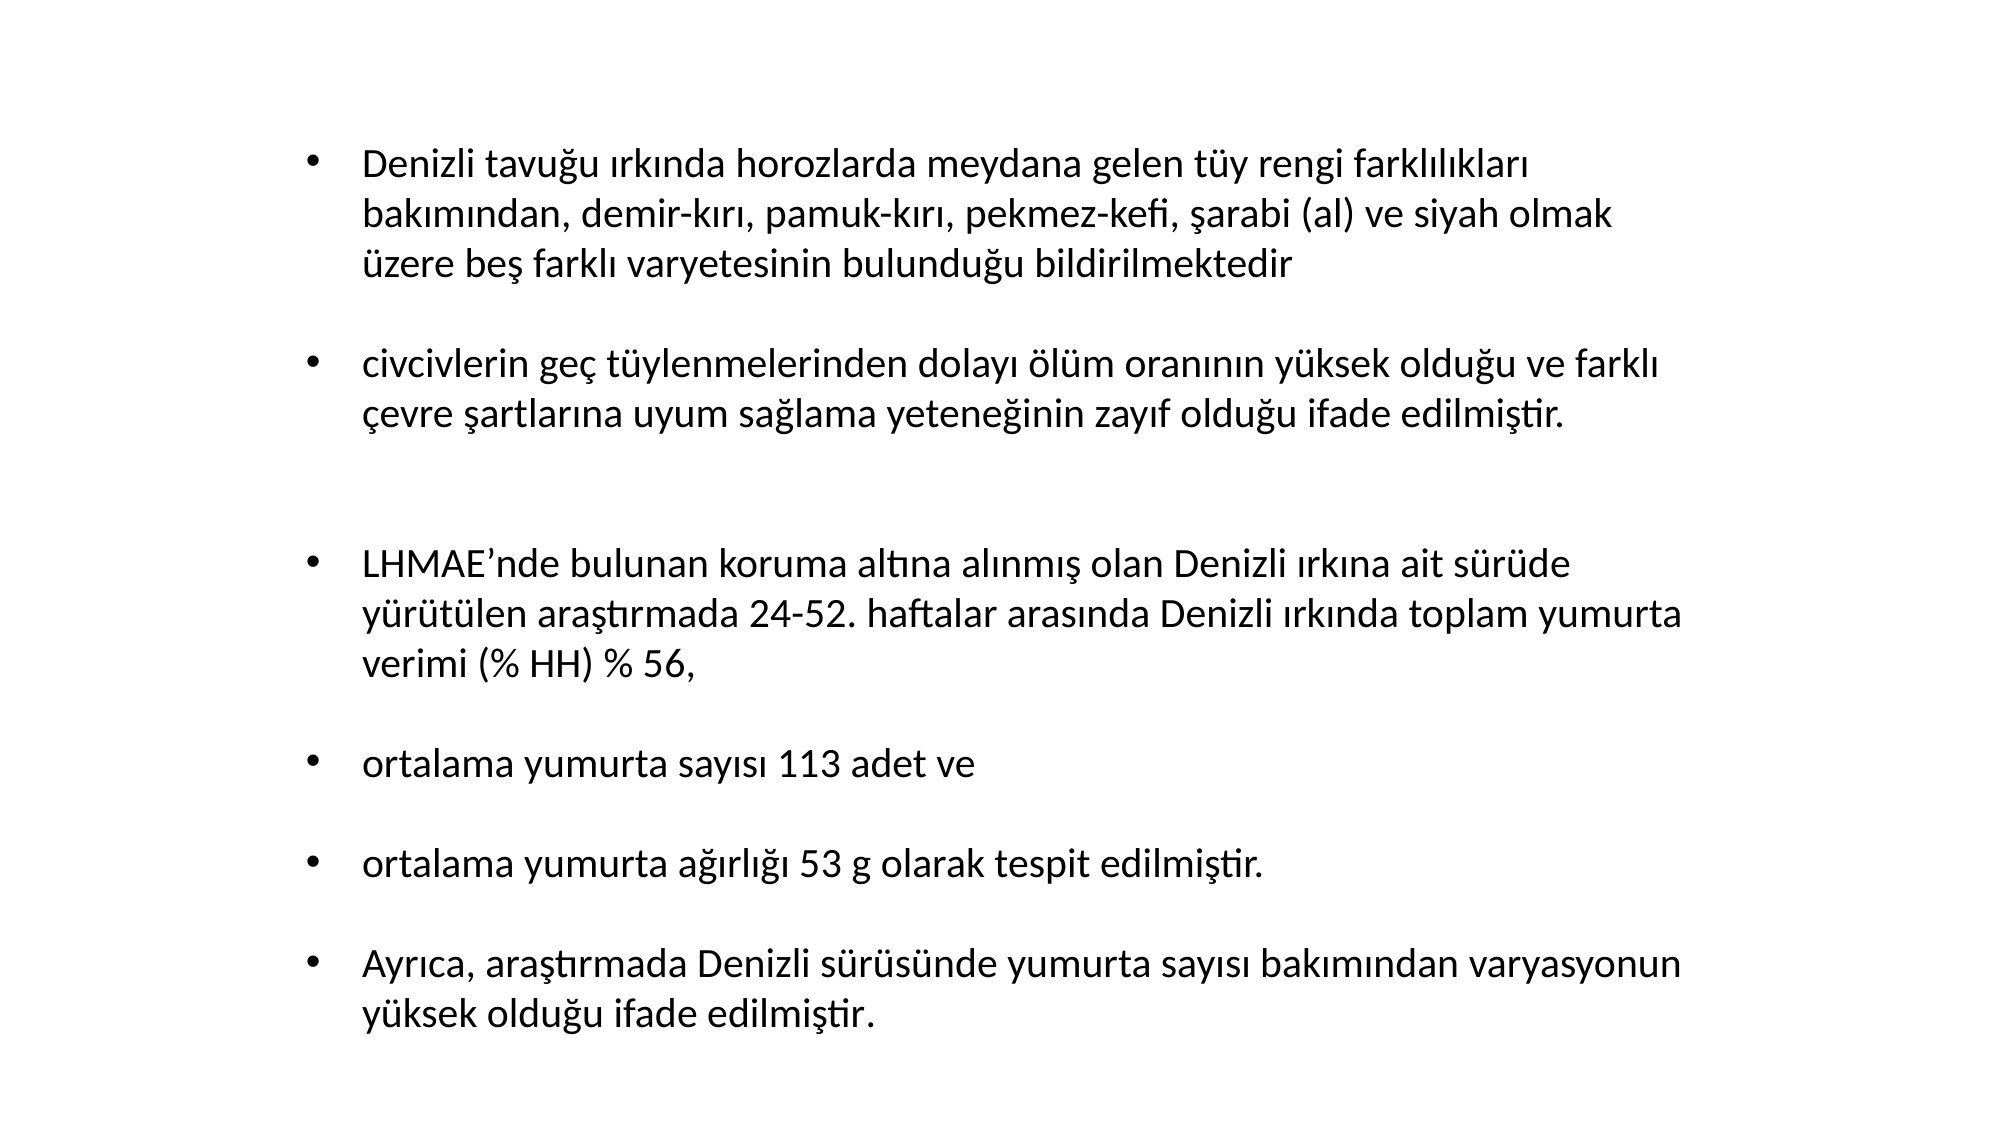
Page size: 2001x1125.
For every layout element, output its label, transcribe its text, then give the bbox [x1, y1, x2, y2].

text_box Denizli tavuğu ırkında horozlarda meydana gelen tüy rengi farklılıkları bakımından, demir-kırı, pamuk-kırı, pekmez-kefi, şarabi (al) ve siyah olmak üzere beş farklı varyetesinin bulunduğu bildirilmektedir civcivlerin geç tüylenmelerinden dolayı ölüm oranının yüksek olduğu ve farklı çevre şartlarına uyum sağlama yeteneğinin zayıf olduğu ifade edilmiştir. LHMAE’nde bulunan koruma altına alınmış olan Denizli ırkına ait sürüde yürütülen araştırmada 24-52. haftalar arasında Denizli ırkında toplam yumurta verimi (% HH) % 56, ortalama yumurta sayısı 113 adet ve ortalama yumurta ağırlığı 53 g olarak tespit edilmiştir. Ayrıca, araştırmada Denizli sürüsünde yumurta sayısı bakımından varyasyonun yüksek olduğu ifade edilmiştir. [291, 78, 1709, 1044]
